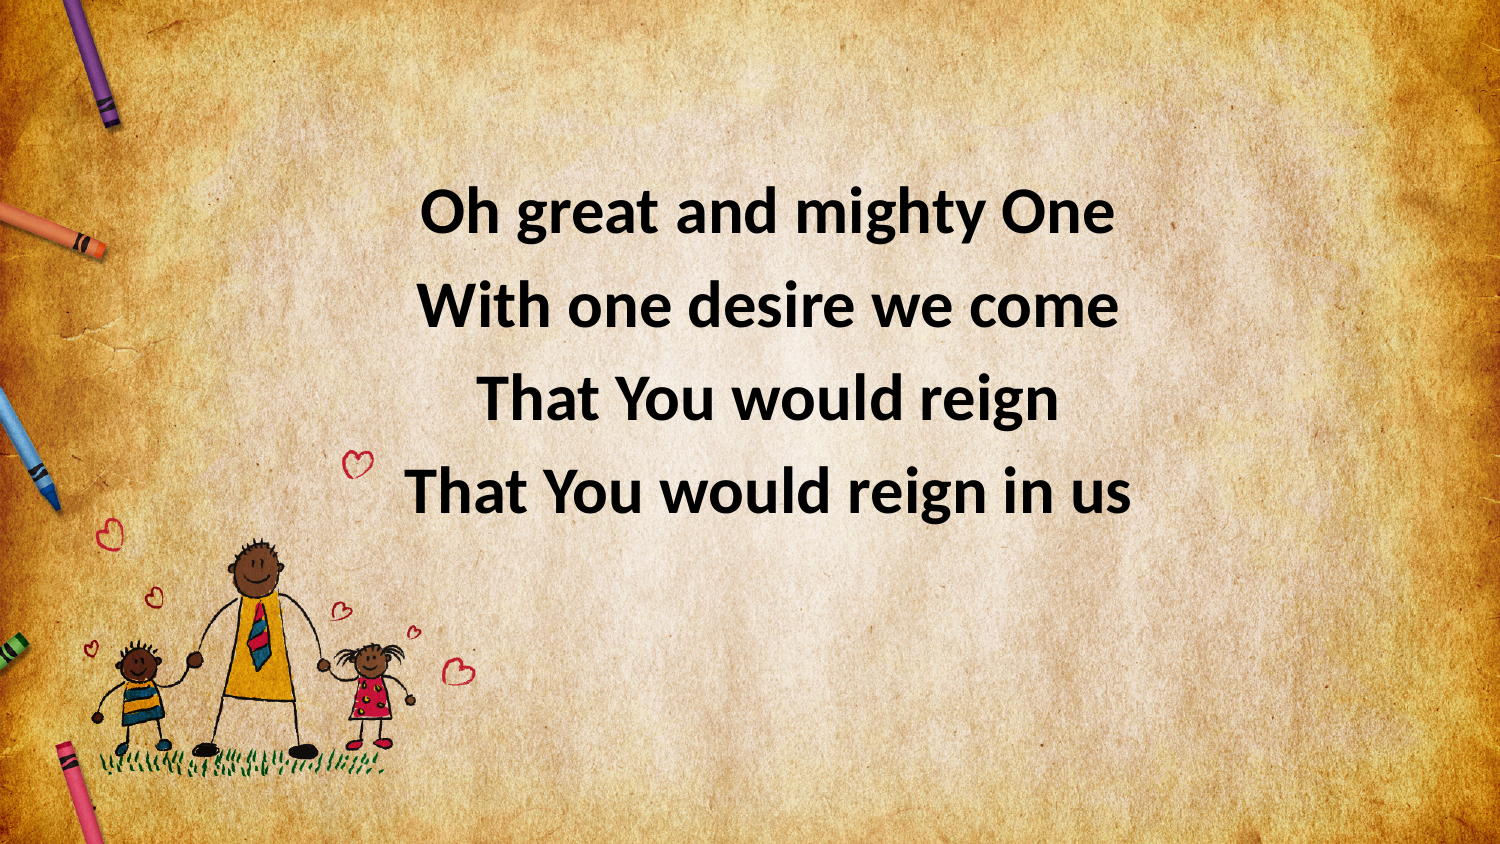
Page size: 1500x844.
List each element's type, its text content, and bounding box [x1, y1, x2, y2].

subtitle Oh great and mighty One With one desire we come That You would reign That You would reign in us [237, 159, 1300, 785]
picture [0, 0, 1500, 844]
